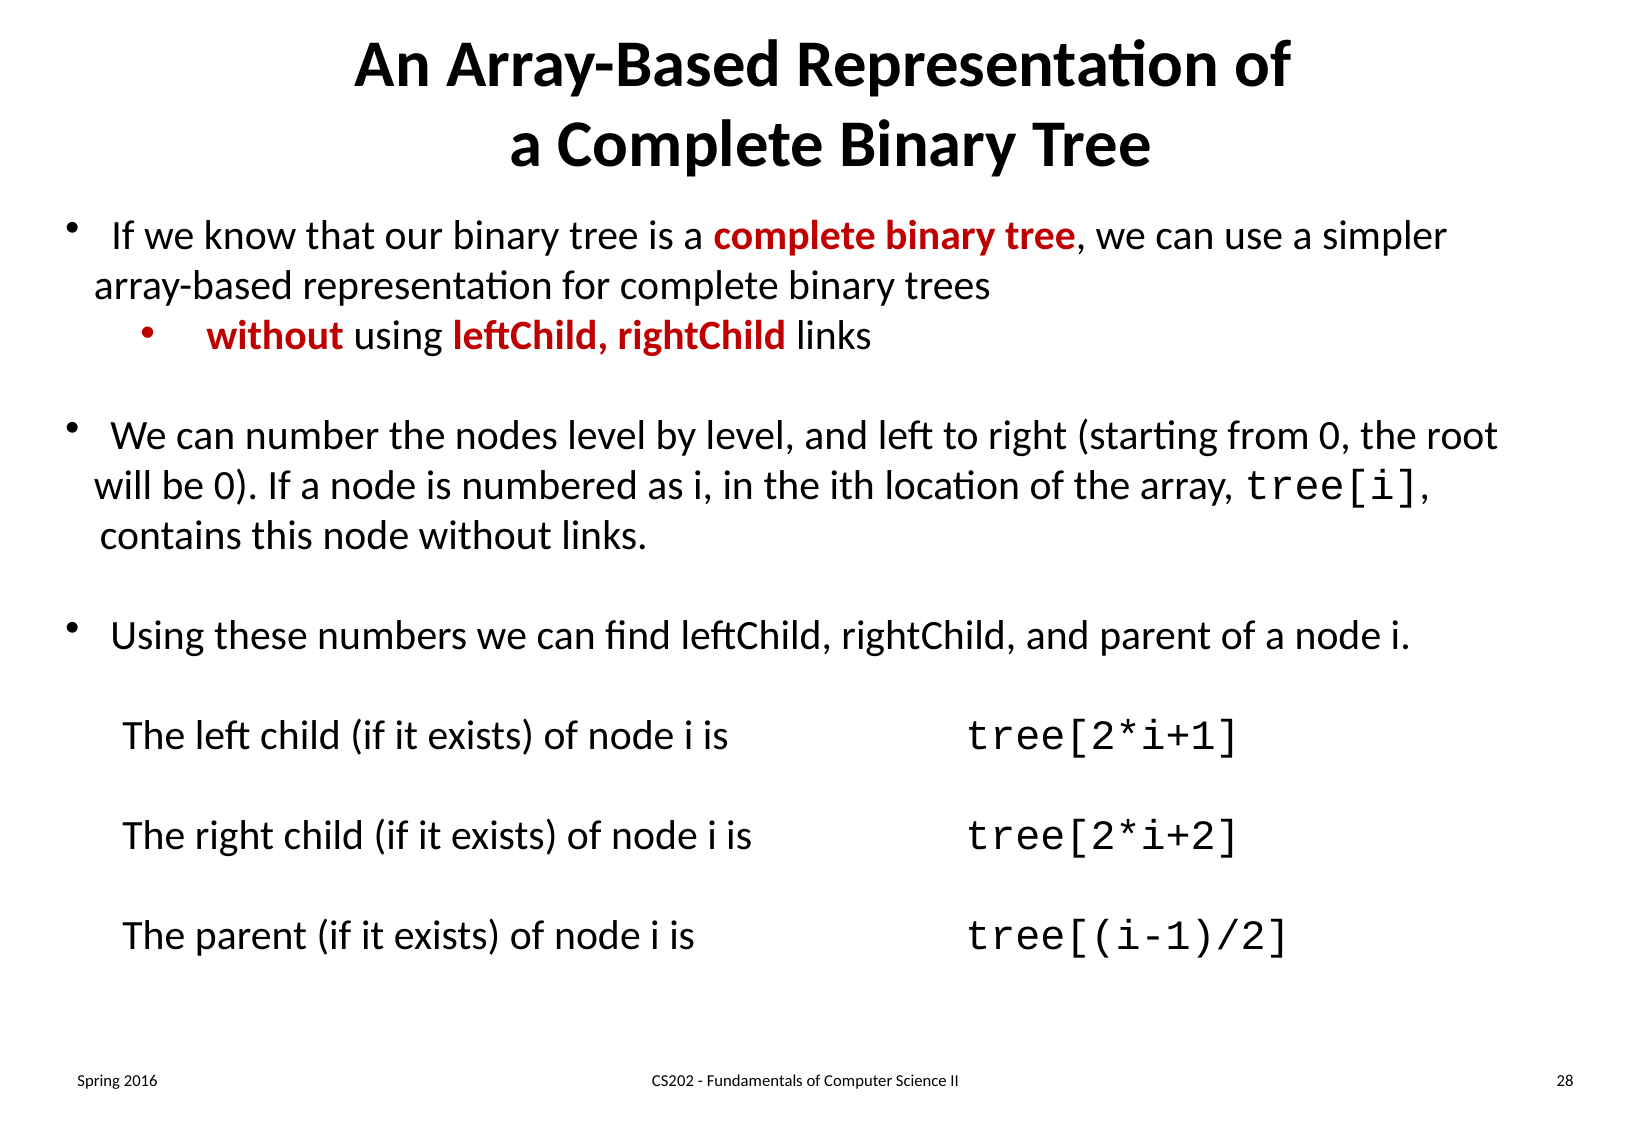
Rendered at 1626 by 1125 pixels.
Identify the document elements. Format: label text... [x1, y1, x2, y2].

text_box If we know that our binary tree is a complete binary tree, we can use a simpler array-based representation for complete binary trees without using leftChild, rightChild links We can number the nodes level by level, and left to right (starting from 0, the root will be 0). If a node is numbered as i, in the ith location of the array, tree[i], contains this node without links. Using these numbers we can find leftChild, rightChild, and parent of a node i. The left child (if it exists) of node i is tree[2*i+1] The right child (if it exists) of node i is tree[2*i+2] The parent (if it exists) of node i is tree[(i-1)/2] [50, 200, 1515, 1066]
title An Array-Based Representation of a Complete Binary Tree [62, 24, 1600, 175]
footer CS202 - Fundamentals of Computer Science II [501, 1066, 1111, 1100]
slide_number 28 [1250, 1062, 1589, 1100]
slide_number Spring 2016 [62, 1066, 401, 1100]
